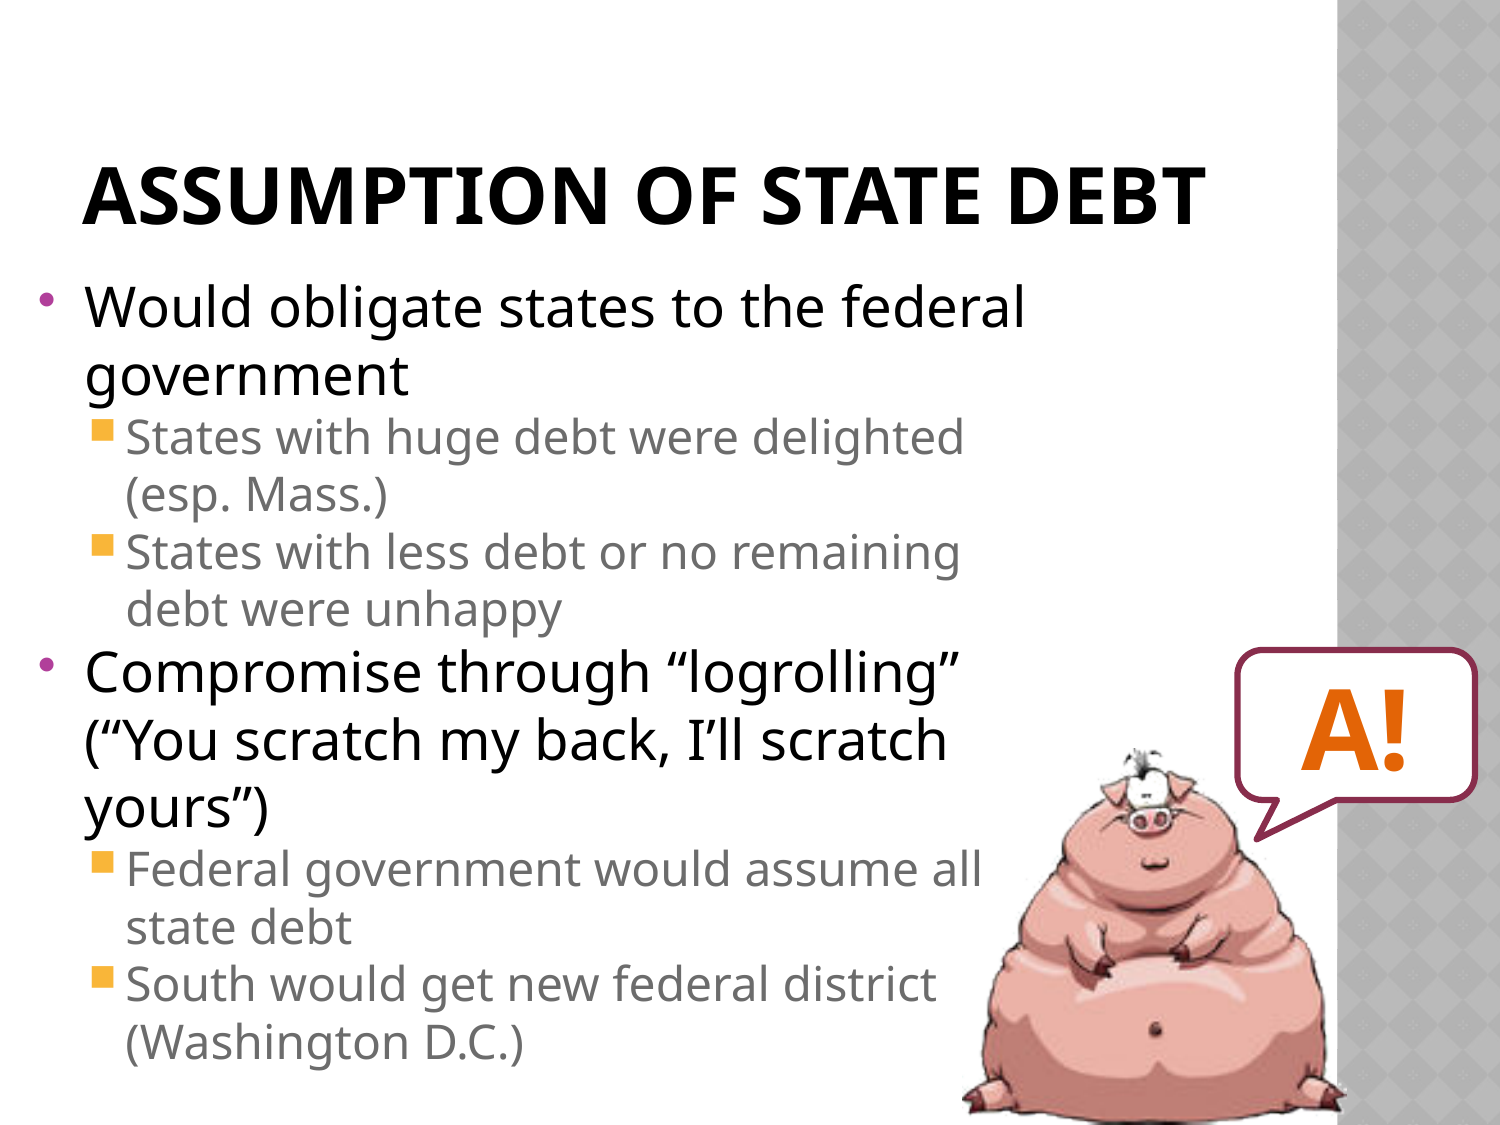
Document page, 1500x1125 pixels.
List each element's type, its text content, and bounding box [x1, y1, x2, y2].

title Assumption of State Debt [75, 52, 1263, 241]
list Would obligate states to the federal government States with huge debt were delighted (esp. Mass.) States with less debt or no remaining debt were unhappy Compromise through “logrolling” (“You scratch my back, I’ll scratch yours”) Federal government would assume all state debt South would get new federal district (Washington D.C.) [24, 264, 1088, 1060]
text_box A! [1234, 646, 1479, 804]
picture [962, 747, 1348, 1125]
